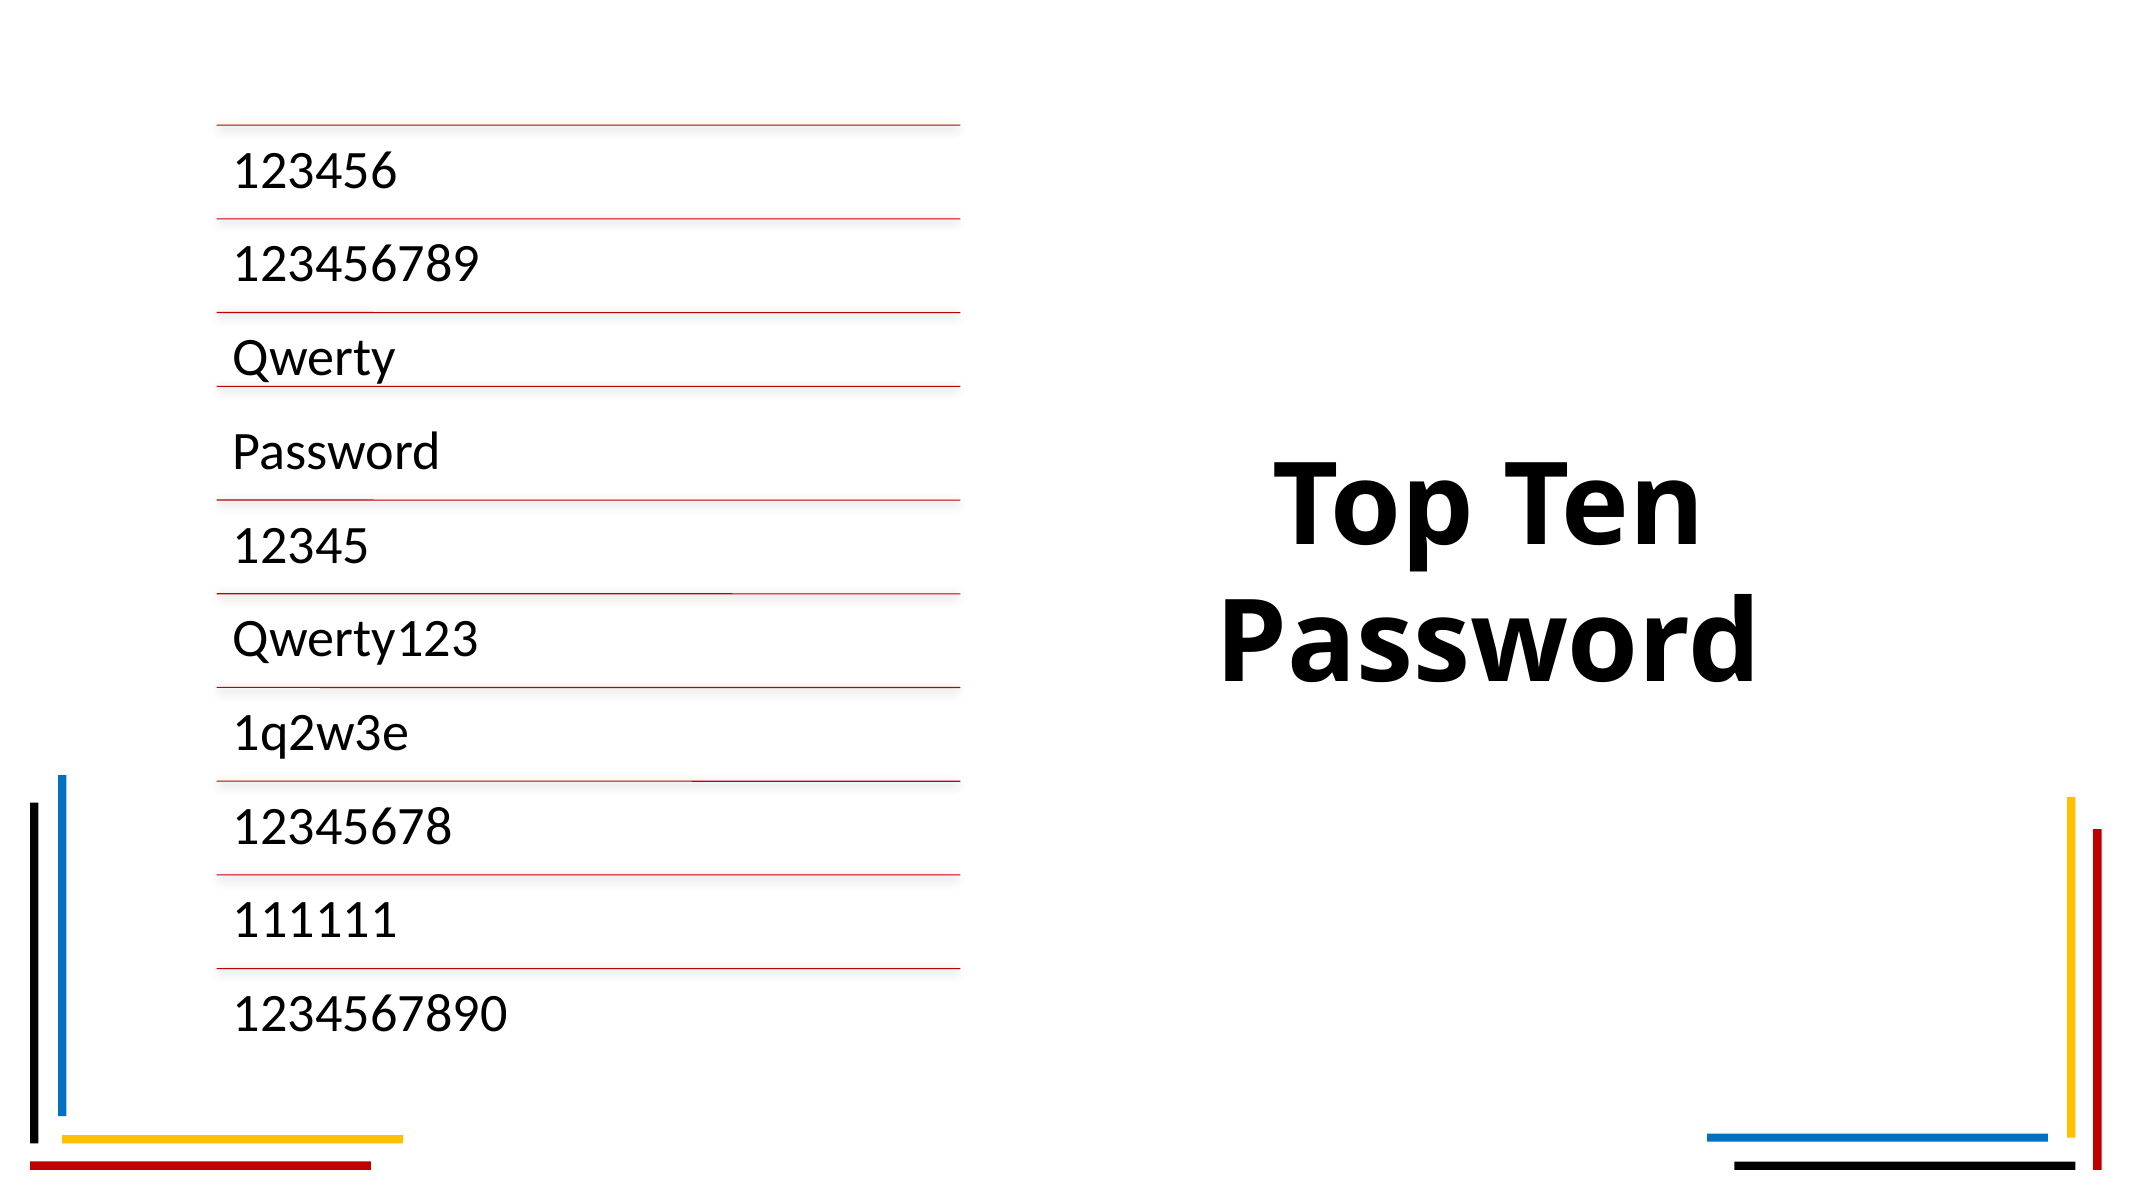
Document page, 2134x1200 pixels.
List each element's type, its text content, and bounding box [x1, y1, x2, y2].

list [216, 124, 961, 1063]
title Top Ten Password [1116, 487, 1861, 713]
